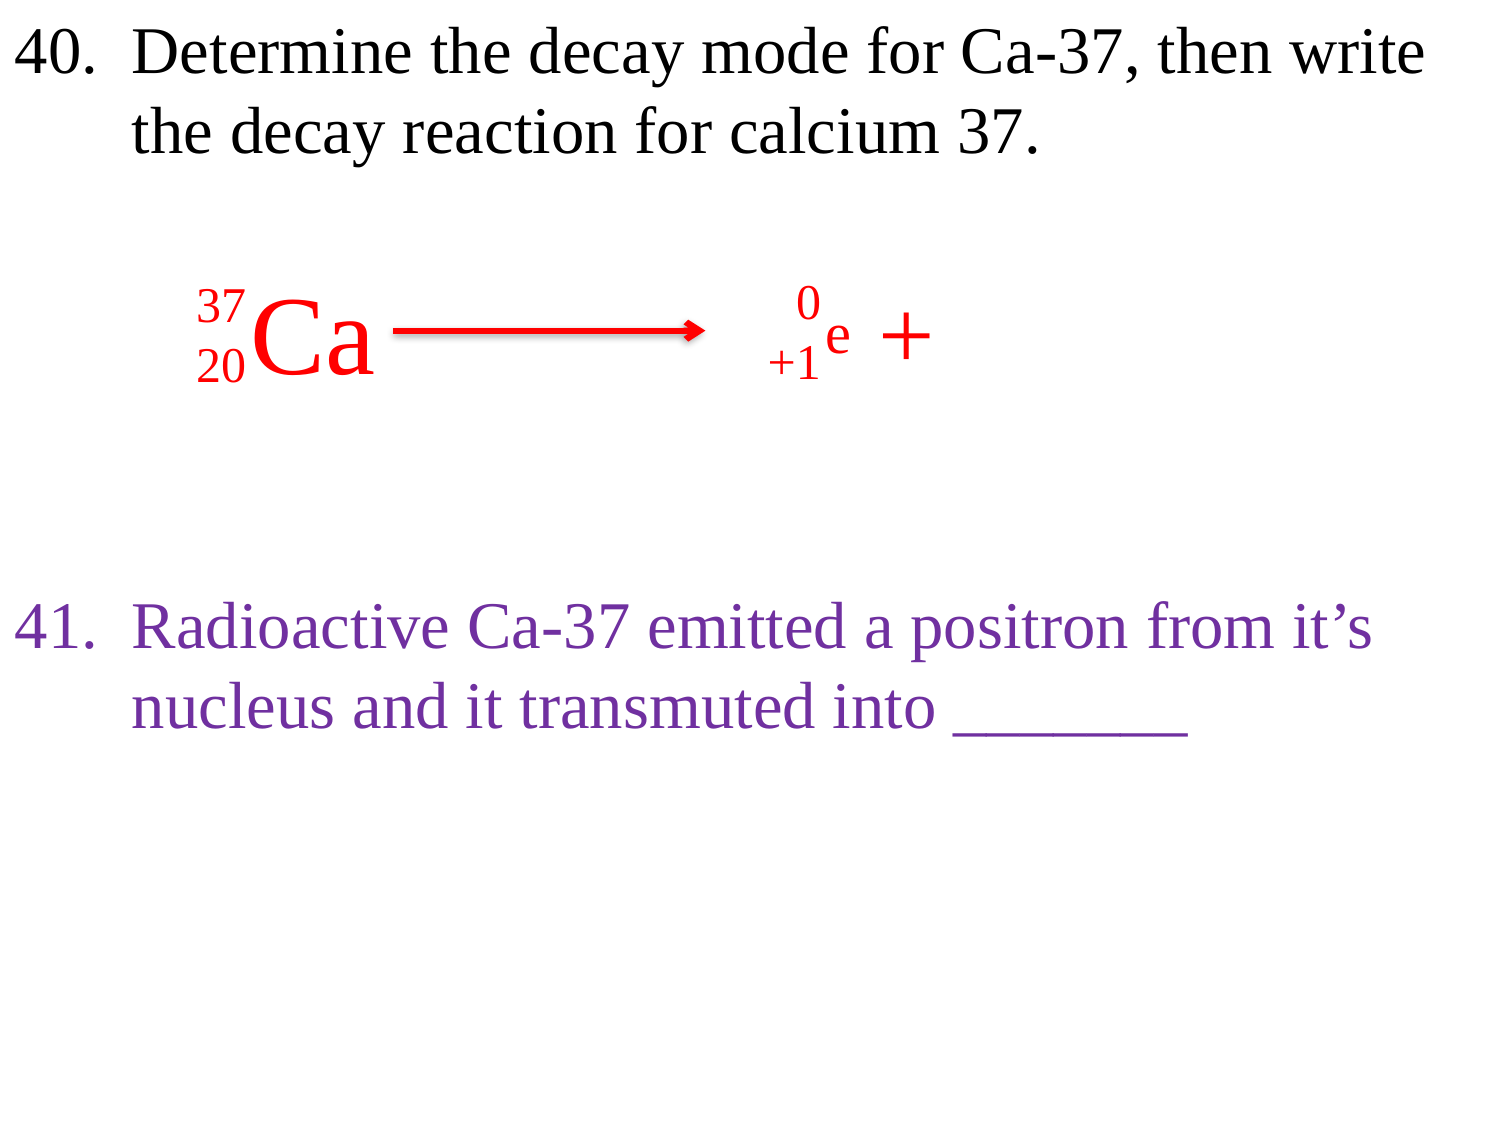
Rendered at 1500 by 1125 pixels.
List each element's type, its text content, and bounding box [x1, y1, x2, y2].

text_box Ca [235, 254, 436, 405]
text_box e [810, 287, 861, 373]
text_box 40. Determine the decay mode for Ca-37, then write the decay reaction for calcium 37. [0, 0, 1500, 220]
text_box 37 20 [73, 264, 235, 400]
text_box 41. Radioactive Ca-37 emitted a positron from it’s nucleus and it transmuted into _______ [0, 574, 1500, 750]
text_box + [864, 262, 990, 398]
text_box 0 +1 [732, 262, 836, 398]
